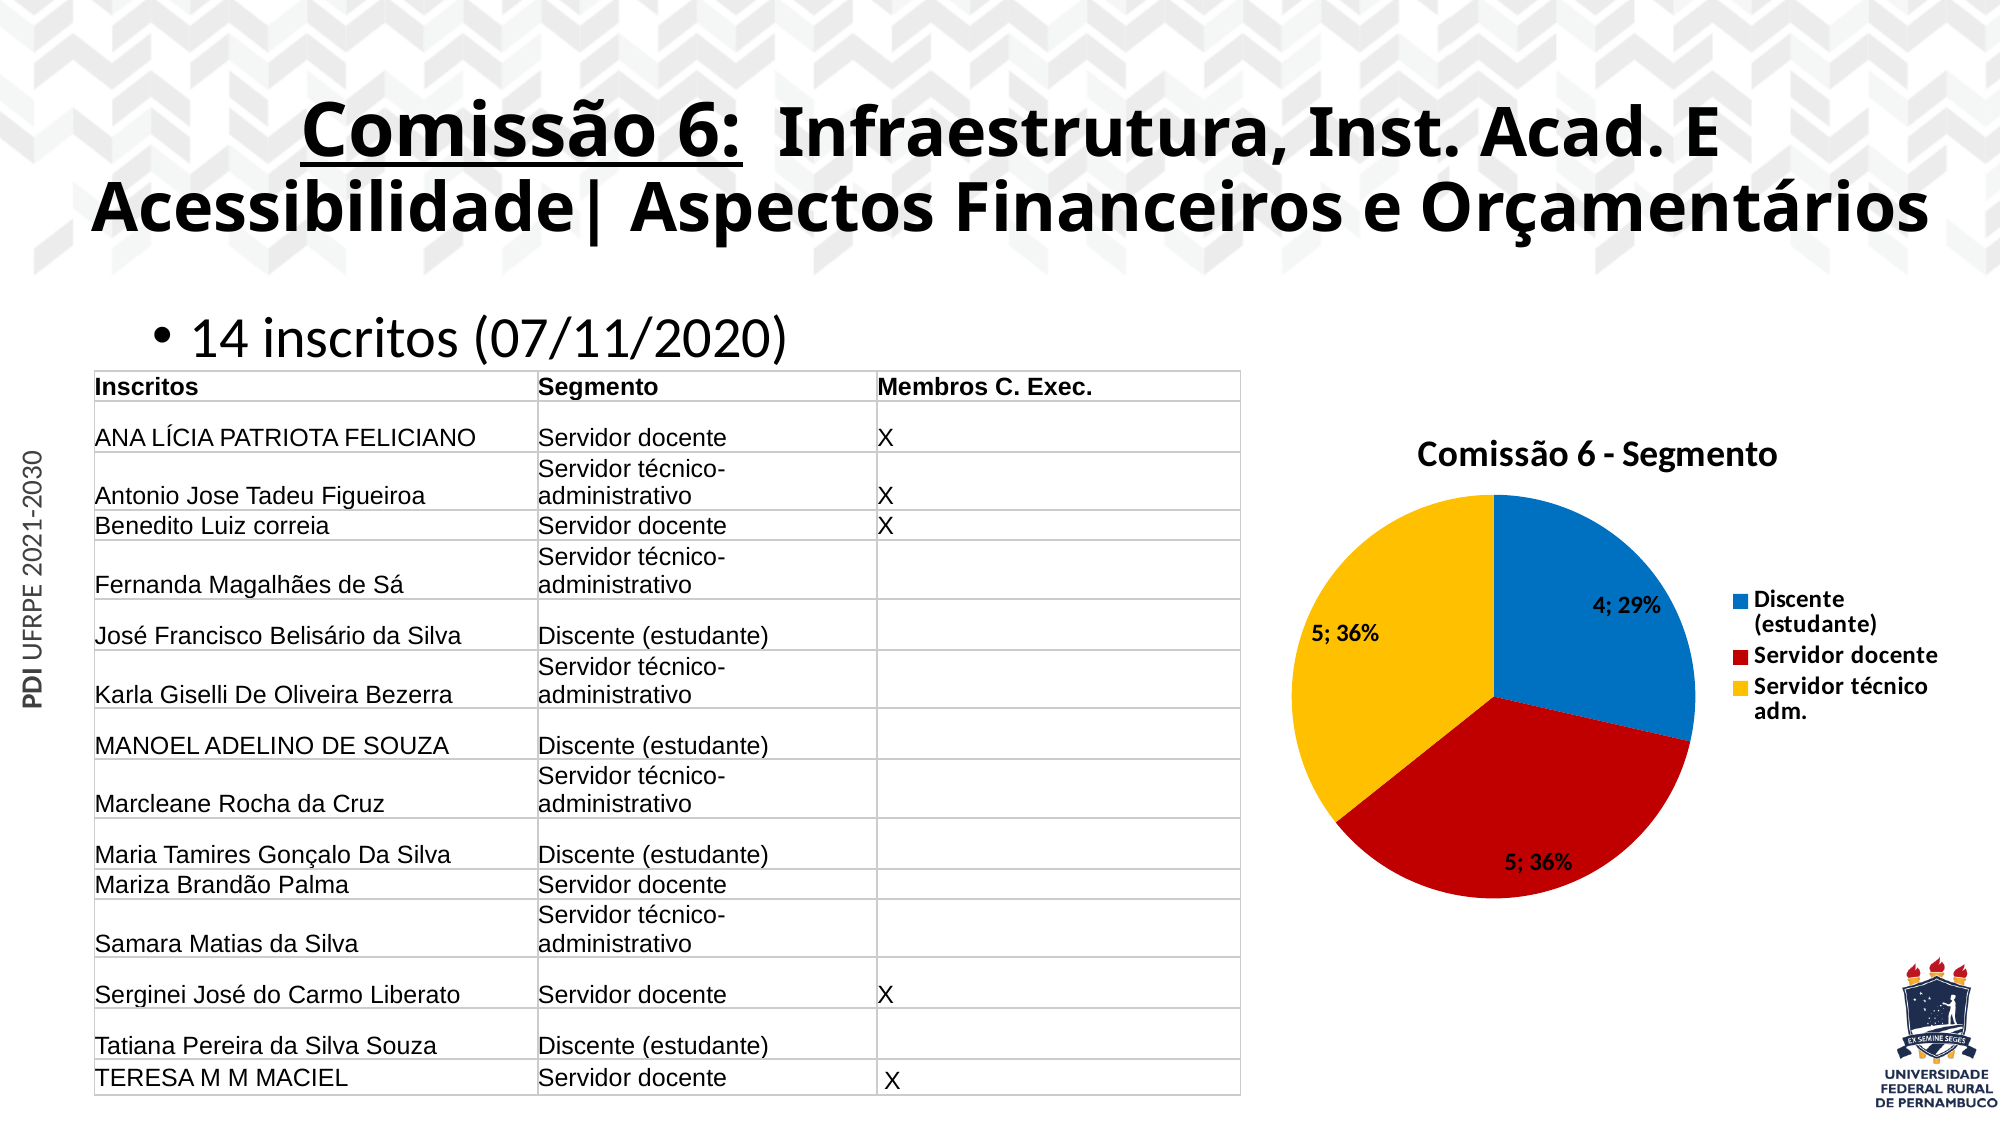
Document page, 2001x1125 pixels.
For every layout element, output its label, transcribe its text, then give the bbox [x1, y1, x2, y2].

table_cell Servidor técnico-administrativo [539, 651, 876, 707]
table_cell MANOEL ADELINO DE SOUZA [95, 709, 537, 758]
text_box PDI UFRPE 2021-2030 [4, 435, 55, 725]
table_cell X [878, 958, 1240, 1007]
table_cell Servidor docente [539, 402, 876, 451]
table_cell X [878, 1060, 1240, 1094]
table_cell Servidor técnico-administrativo [539, 900, 876, 956]
table_header Membros C. Exec. [878, 372, 1240, 400]
table_cell Samara Matias da Silva [95, 900, 537, 956]
table_cell [878, 600, 1240, 649]
table_cell Discente (estudante) [539, 709, 876, 758]
table_cell Discente (estudante) [539, 819, 876, 868]
table_cell [878, 651, 1240, 707]
table_cell Servidor técnico-administrativo [539, 453, 876, 509]
table_cell [878, 709, 1240, 758]
table_cell ANA LÍCIA PATRIOTA FELICIANO [95, 402, 537, 451]
table_header Inscritos [95, 372, 537, 400]
table_cell Tatiana Pereira da Silva Souza [95, 1009, 537, 1058]
table_cell [878, 819, 1240, 868]
table_cell Servidor docente [539, 958, 876, 1007]
table_cell X [878, 402, 1240, 451]
list 14 inscritos (07/11/2020) [137, 300, 1863, 1014]
table_cell [878, 900, 1240, 956]
table_cell X [878, 511, 1240, 539]
table_cell Antonio Jose Tadeu Figueiroa [95, 453, 537, 509]
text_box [0, 0, 2000, 300]
picture [1862, 946, 2000, 1124]
table_cell [878, 760, 1240, 817]
table_cell Karla Giselli De Oliveira Bezerra [95, 651, 537, 707]
table_cell Marcleane Rocha da Cruz [95, 760, 537, 817]
table_cell Servidor docente [539, 511, 876, 539]
table_cell Servidor técnico-administrativo [539, 541, 876, 598]
table_cell Serginei José do Carmo Liberato [95, 958, 537, 1007]
table_cell Servidor docente [539, 1060, 876, 1094]
table_cell [878, 541, 1240, 598]
table_cell [878, 1009, 1240, 1058]
table_cell Servidor docente [539, 870, 876, 898]
chart [1262, 406, 1960, 909]
table_cell Mariza Brandão Palma [95, 870, 537, 898]
table_cell Discente (estudante) [539, 1009, 876, 1058]
table_cell Fernanda Magalhães de Sá [95, 541, 537, 598]
table_cell José Francisco Belisário da Silva [95, 600, 537, 649]
table_cell [878, 870, 1240, 898]
table_cell Discente (estudante) [539, 600, 876, 649]
table_cell Maria Tamires Gonçalo Da Silva [95, 819, 537, 868]
table_cell Benedito Luiz correia [95, 511, 537, 539]
table_header Segmento [539, 372, 876, 400]
table_cell Servidor técnico-administrativo [539, 760, 876, 817]
table_cell TERESA M M MACIEL [95, 1060, 537, 1094]
table_cell X [878, 453, 1240, 509]
